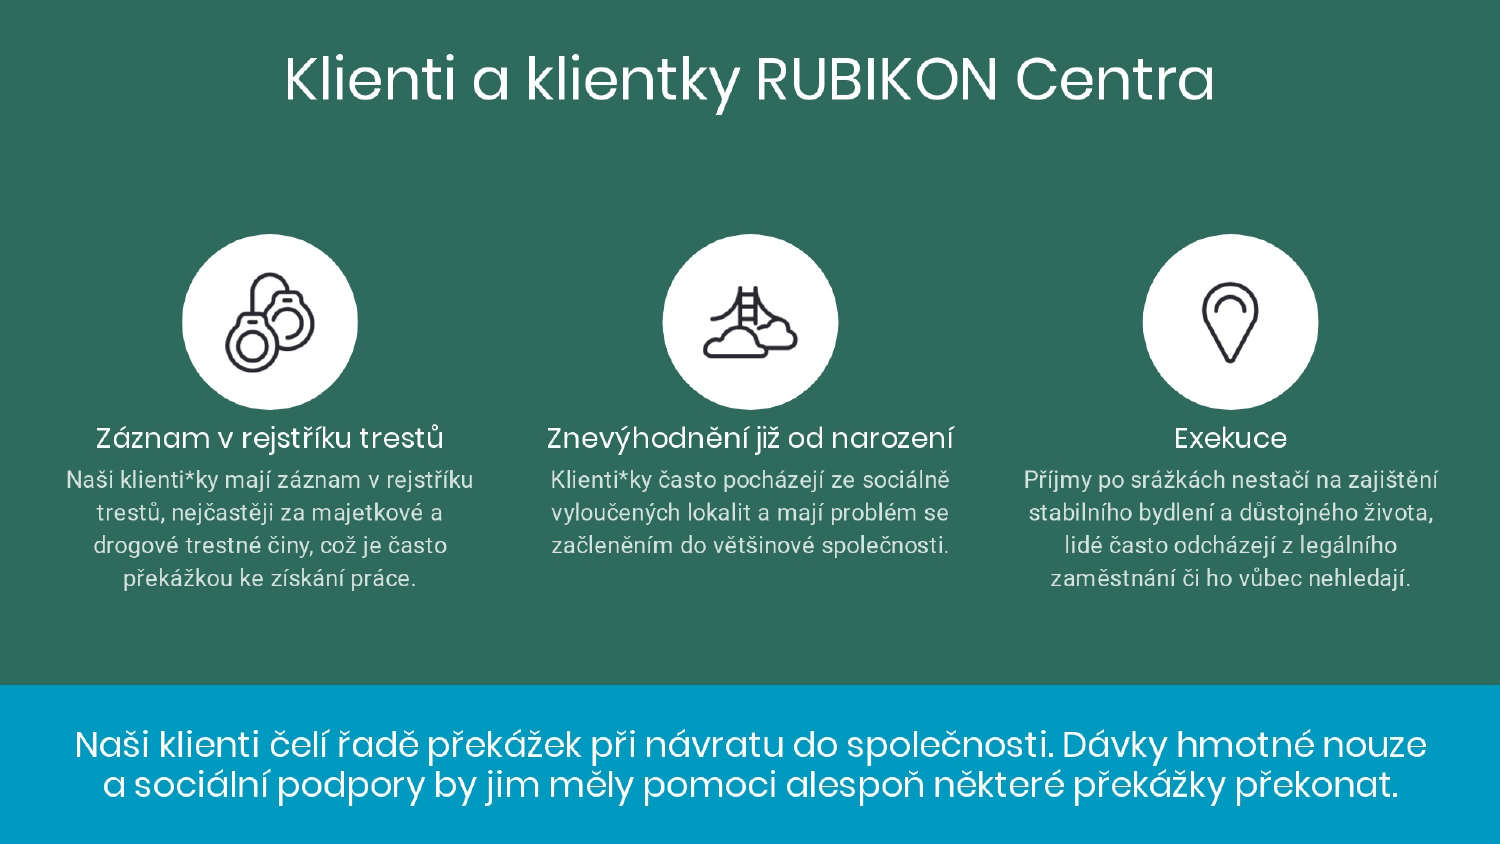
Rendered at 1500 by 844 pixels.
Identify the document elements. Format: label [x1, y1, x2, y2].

picture [616, 777, 633, 806]
picture [1236, 737, 1256, 758]
picture [507, 777, 538, 797]
picture [566, 731, 580, 756]
picture [890, 736, 909, 756]
picture [868, 737, 887, 766]
picture [528, 730, 543, 756]
picture [587, 771, 606, 797]
picture [1379, 773, 1390, 797]
picture [905, 771, 923, 797]
picture [196, 737, 214, 757]
picture [1045, 770, 1064, 797]
picture [218, 737, 235, 757]
picture [1132, 731, 1146, 756]
picture [1274, 777, 1292, 797]
picture [693, 737, 710, 756]
picture [199, 777, 204, 797]
picture [1098, 770, 1108, 775]
picture [1369, 737, 1388, 756]
picture [1408, 737, 1427, 756]
picture [986, 737, 1005, 756]
picture [669, 730, 691, 757]
picture [254, 736, 258, 756]
picture [1311, 777, 1332, 797]
picture [466, 736, 484, 756]
picture [1098, 777, 1109, 797]
picture [608, 771, 613, 798]
picture [1324, 737, 1343, 756]
picture [912, 731, 917, 756]
picture [238, 733, 248, 756]
picture [353, 737, 373, 757]
picture [206, 770, 227, 797]
picture [313, 731, 317, 756]
picture [1208, 777, 1226, 807]
picture [726, 777, 745, 797]
picture [1076, 777, 1095, 806]
picture [691, 777, 722, 797]
picture [398, 731, 418, 756]
picture [647, 737, 666, 757]
picture [818, 737, 837, 756]
picture [848, 736, 863, 756]
picture [1008, 737, 1022, 757]
picture [1390, 736, 1406, 757]
picture [376, 730, 396, 756]
picture [436, 771, 456, 797]
picture [136, 777, 150, 797]
picture [1173, 777, 1187, 797]
picture [159, 730, 174, 756]
picture [1259, 777, 1270, 797]
picture [177, 777, 195, 797]
picture [324, 771, 345, 797]
picture [302, 777, 321, 798]
picture [593, 737, 612, 766]
picture [322, 730, 329, 756]
picture [104, 777, 124, 797]
picture [1346, 737, 1366, 756]
picture [291, 737, 310, 756]
picture [963, 737, 982, 756]
picture [1178, 730, 1197, 756]
picture [271, 730, 289, 757]
picture [934, 777, 953, 797]
picture [1112, 735, 1130, 757]
picture [921, 731, 960, 757]
picture [748, 777, 767, 797]
picture [978, 771, 1006, 797]
picture [1272, 737, 1291, 756]
picture [882, 777, 902, 797]
picture [154, 777, 173, 797]
picture [488, 731, 502, 756]
picture [77, 732, 98, 756]
picture [786, 777, 807, 797]
picture [453, 737, 463, 756]
picture [339, 737, 349, 756]
picture [1132, 771, 1147, 798]
picture [1191, 771, 1204, 797]
picture [1236, 777, 1257, 807]
picture [505, 730, 525, 756]
picture [1357, 777, 1377, 797]
picture [459, 777, 477, 806]
picture [860, 777, 879, 807]
picture [1335, 777, 1353, 797]
picture [771, 777, 775, 797]
picture [1026, 733, 1038, 756]
picture [551, 777, 583, 797]
picture [497, 777, 502, 797]
picture [240, 777, 258, 797]
picture [1041, 730, 1045, 756]
picture [486, 777, 492, 806]
picture [749, 732, 759, 756]
picture [1032, 777, 1042, 797]
picture [644, 777, 665, 807]
picture [668, 777, 687, 797]
picture [407, 777, 424, 806]
picture [1257, 733, 1268, 757]
picture [100, 736, 121, 757]
picture [1295, 730, 1314, 756]
picture [1088, 730, 1108, 756]
picture [1065, 732, 1085, 757]
picture [1149, 735, 1168, 766]
picture [1200, 737, 1232, 756]
picture [713, 737, 723, 756]
picture [0, 0, 1500, 685]
picture [765, 736, 784, 757]
picture [349, 777, 368, 807]
picture [616, 737, 626, 756]
picture [958, 771, 976, 797]
picture [630, 737, 634, 756]
picture [726, 737, 746, 756]
picture [1112, 777, 1131, 797]
picture [372, 777, 391, 797]
picture [279, 777, 298, 807]
picture [428, 737, 448, 766]
picture [1296, 771, 1310, 797]
picture [263, 770, 270, 797]
picture [1010, 777, 1028, 798]
picture [124, 731, 139, 756]
picture [394, 777, 404, 797]
picture [819, 777, 855, 797]
picture [794, 731, 814, 757]
picture [1151, 770, 1170, 797]
picture [544, 734, 564, 756]
